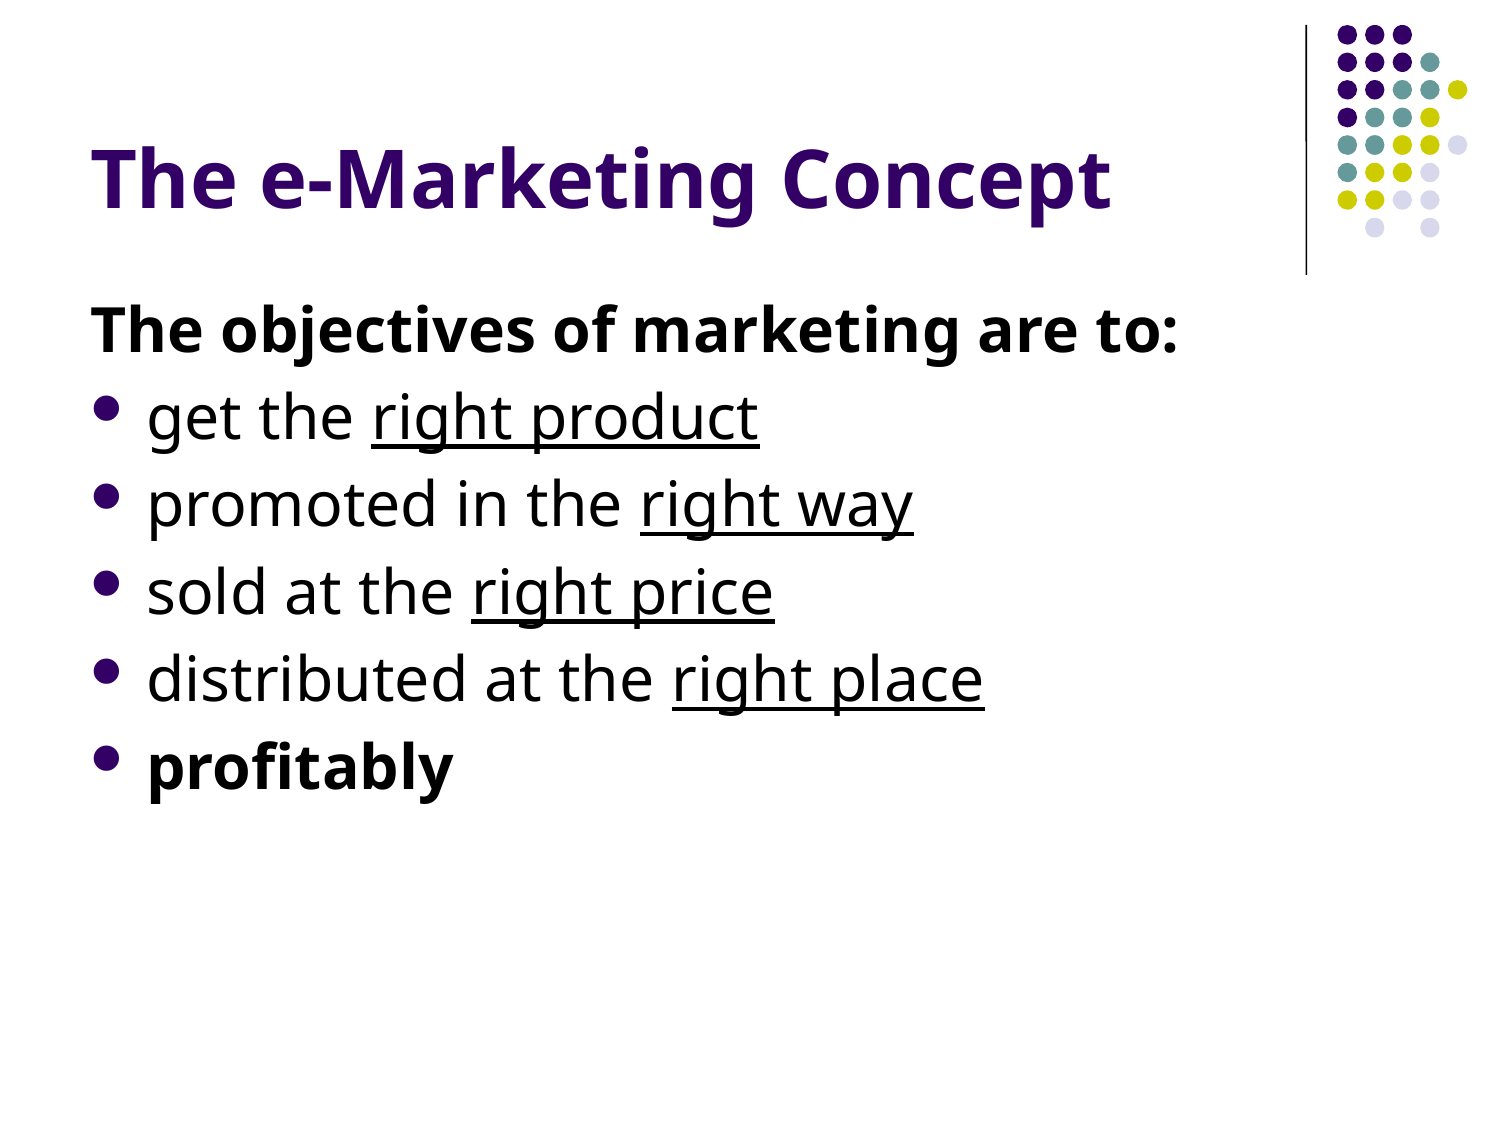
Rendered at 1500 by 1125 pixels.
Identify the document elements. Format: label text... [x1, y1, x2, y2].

title The e-Marketing Concept [75, 20, 1313, 233]
list The objectives of marketing are to: get the right product promoted in the right way sold at the right price distributed at the right place profitably [75, 282, 1425, 1006]
